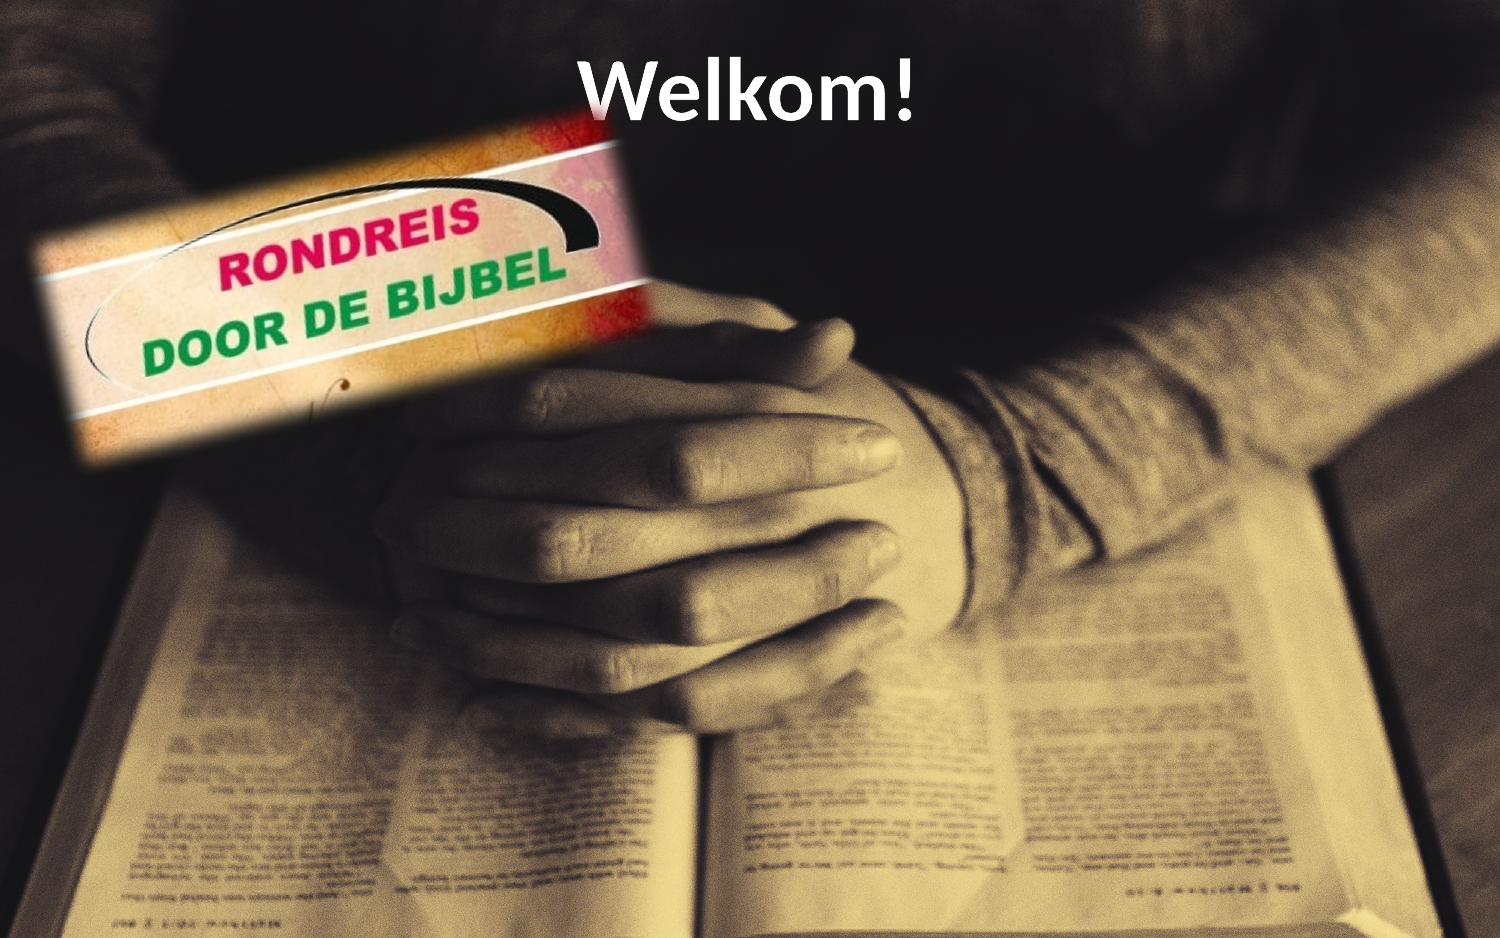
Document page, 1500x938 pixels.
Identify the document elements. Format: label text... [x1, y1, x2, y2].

picture [0, 0, 1500, 938]
text_box Welkom! [561, 21, 962, 147]
